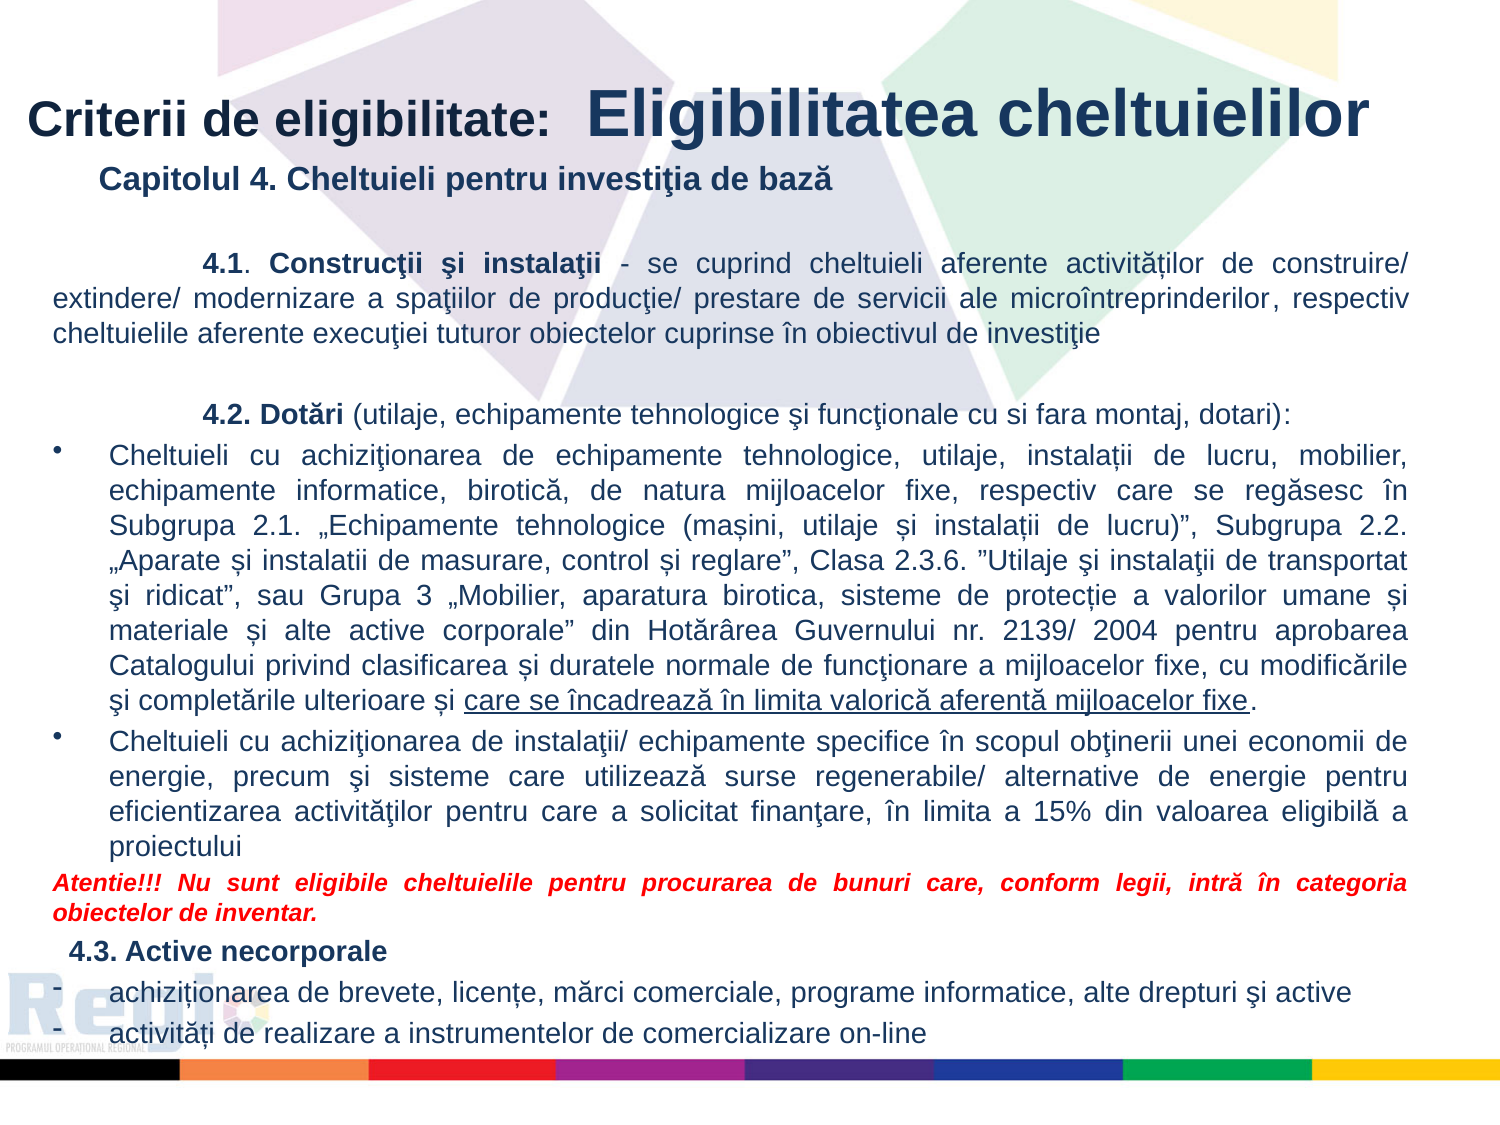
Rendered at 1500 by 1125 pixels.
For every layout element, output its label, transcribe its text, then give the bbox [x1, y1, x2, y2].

picture [0, 0, 1500, 1125]
text_box Criterii de eligibilitate: Eligibilitatea cheltuielilor [12, 62, 1488, 213]
list Capitolul 4. Cheltuieli pentru investiţia de bază 4.1. Construcţii şi instalaţii - se cuprind cheltuieli aferente activităților de construire/ extindere/ modernizare a spaţiilor de producţie/ prestare de servicii ale microîntreprinderilor, respectiv cheltuielile aferente execuţiei tuturor obiectelor cuprinse în obiectivul de investiţie 4.2. Dotări (utilaje, echipamente tehnologice şi funcţionale cu si fara montaj, dotari): Cheltuieli cu achiziţionarea de echipamente tehnologice, utilaje, instalații de lucru, mobilier, echipamente informatice, birotică, de natura mijloacelor fixe, respectiv care se regăsesc în Subgrupa 2.1. „Echipamente tehnologice (mașini, utilaje și instalații de lucru)”, Subgrupa 2.2. „Aparate și instalatii de masurare, control și reglare”, Clasa 2.3.6. ”Utilaje şi instalaţii de transportat şi ridicat”, sau Grupa 3 „Mobilier, aparatura birotica, sisteme de protecție a valorilor umane și materiale și alte active corporale” din Hotărârea Guvernului nr. 2139/ 2004 pentru aprobarea Catalogului privind clasificarea și duratele normale de funcţionare a mijloacelor fixe, cu modificările şi completările ulterioare și care se încadrează în limita valorică aferentă mijloacelor fixe. Cheltuieli cu achiziţionarea de instalaţii/ echipamente specifice în scopul obţinerii unei economii de energie, precum şi sisteme care utilizează surse regenerabile/ alternative de energie pentru eficientizarea activităţilor pentru care a solicitat finanţare, în limita a 15% din valoarea eligibilă a proiectului Atentie!!! Nu sunt eligibile cheltuielile pentru procurarea de bunuri care, conform legii, intră în categoria obiectelor de inventar. 4.3. Active necorporale achiziționarea de brevete, licențe, mărci comerciale, programe informatice, alte drepturi şi active activități de realizare a instrumentelor de comercializare on-line [37, 213, 1426, 1063]
